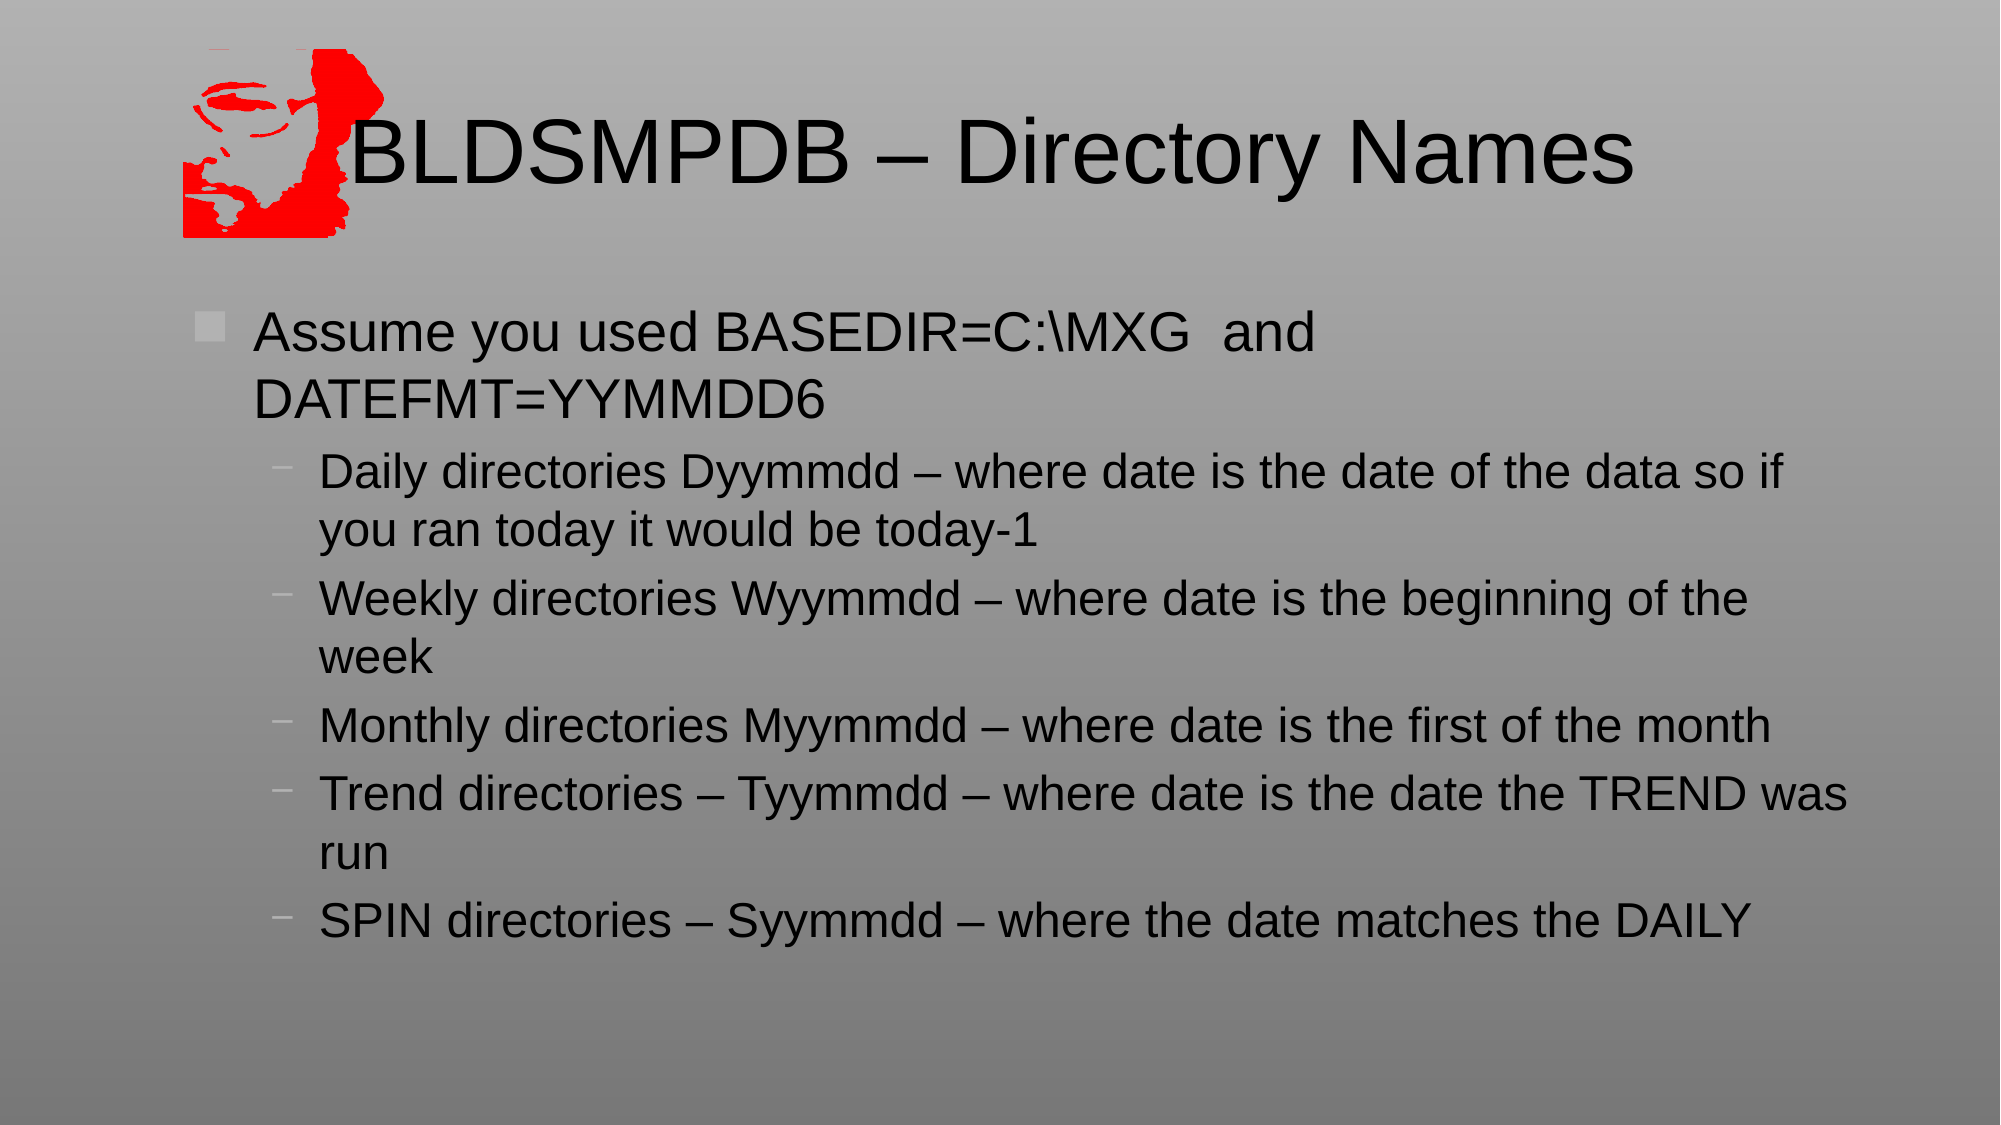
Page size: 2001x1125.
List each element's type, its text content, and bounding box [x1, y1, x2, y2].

picture [183, 49, 384, 56]
list Assume you used BASEDIR=C:\MXG and DATEFMT=YYMMDD6 Daily directories Dyymmdd – where date is the date of the data so if you ran today it would be today-1 Weekly directories Wyymmdd – where date is the beginning of the week Monthly directories Myymmdd – where date is the first of the month Trend directories – Tyymmdd – where date is the date the TREND was run SPIN directories – Syymmdd – where the date matches the DAILY [183, 287, 1884, 963]
title BLDSMPDB – Directory Names [183, 56, 1884, 238]
